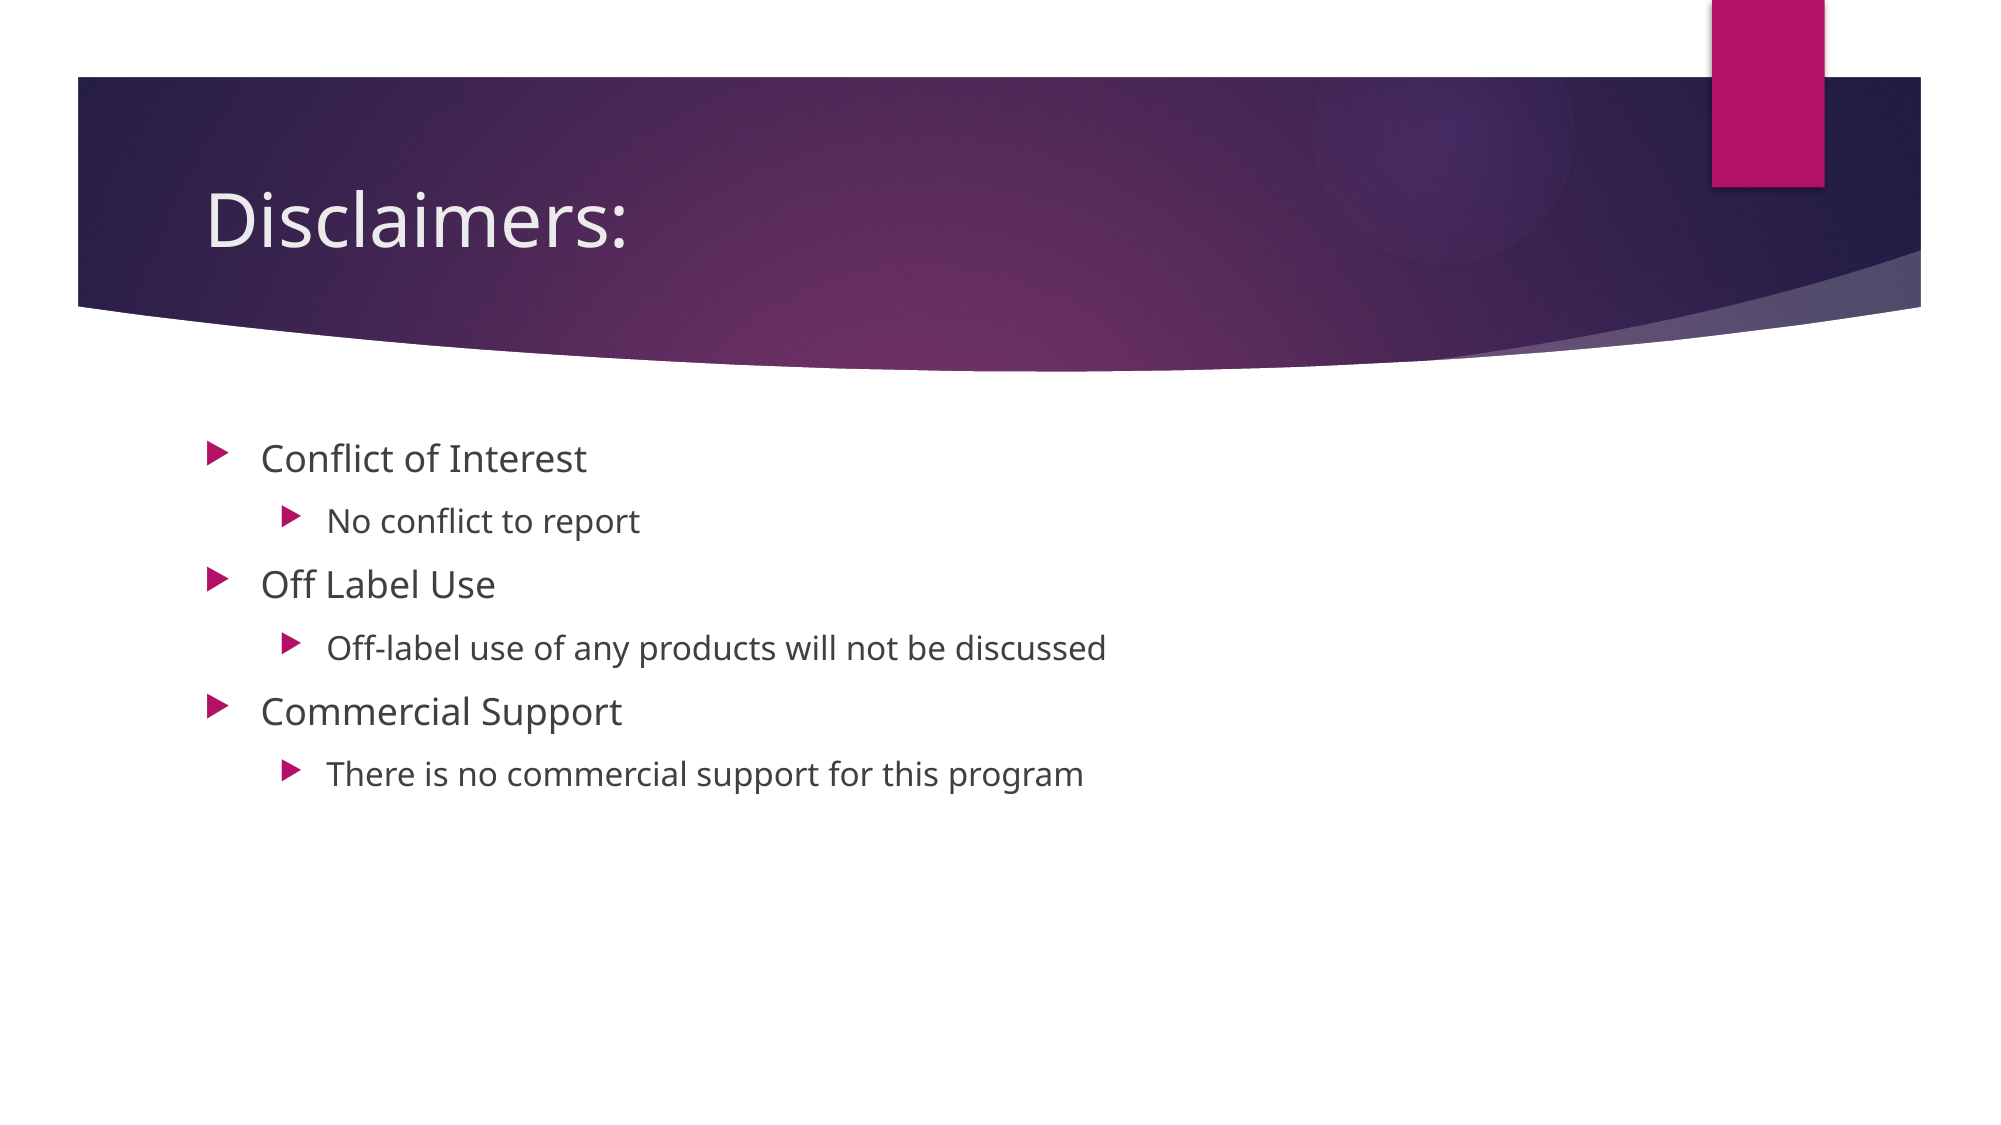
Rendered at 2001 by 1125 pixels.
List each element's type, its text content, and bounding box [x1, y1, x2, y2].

list Conflict of Interest No conflict to report Off Label Use Off-label use of any products will not be discussed Commercial Support There is no commercial support for this program [189, 427, 1638, 988]
title Disclaimers: [189, 159, 1627, 276]
